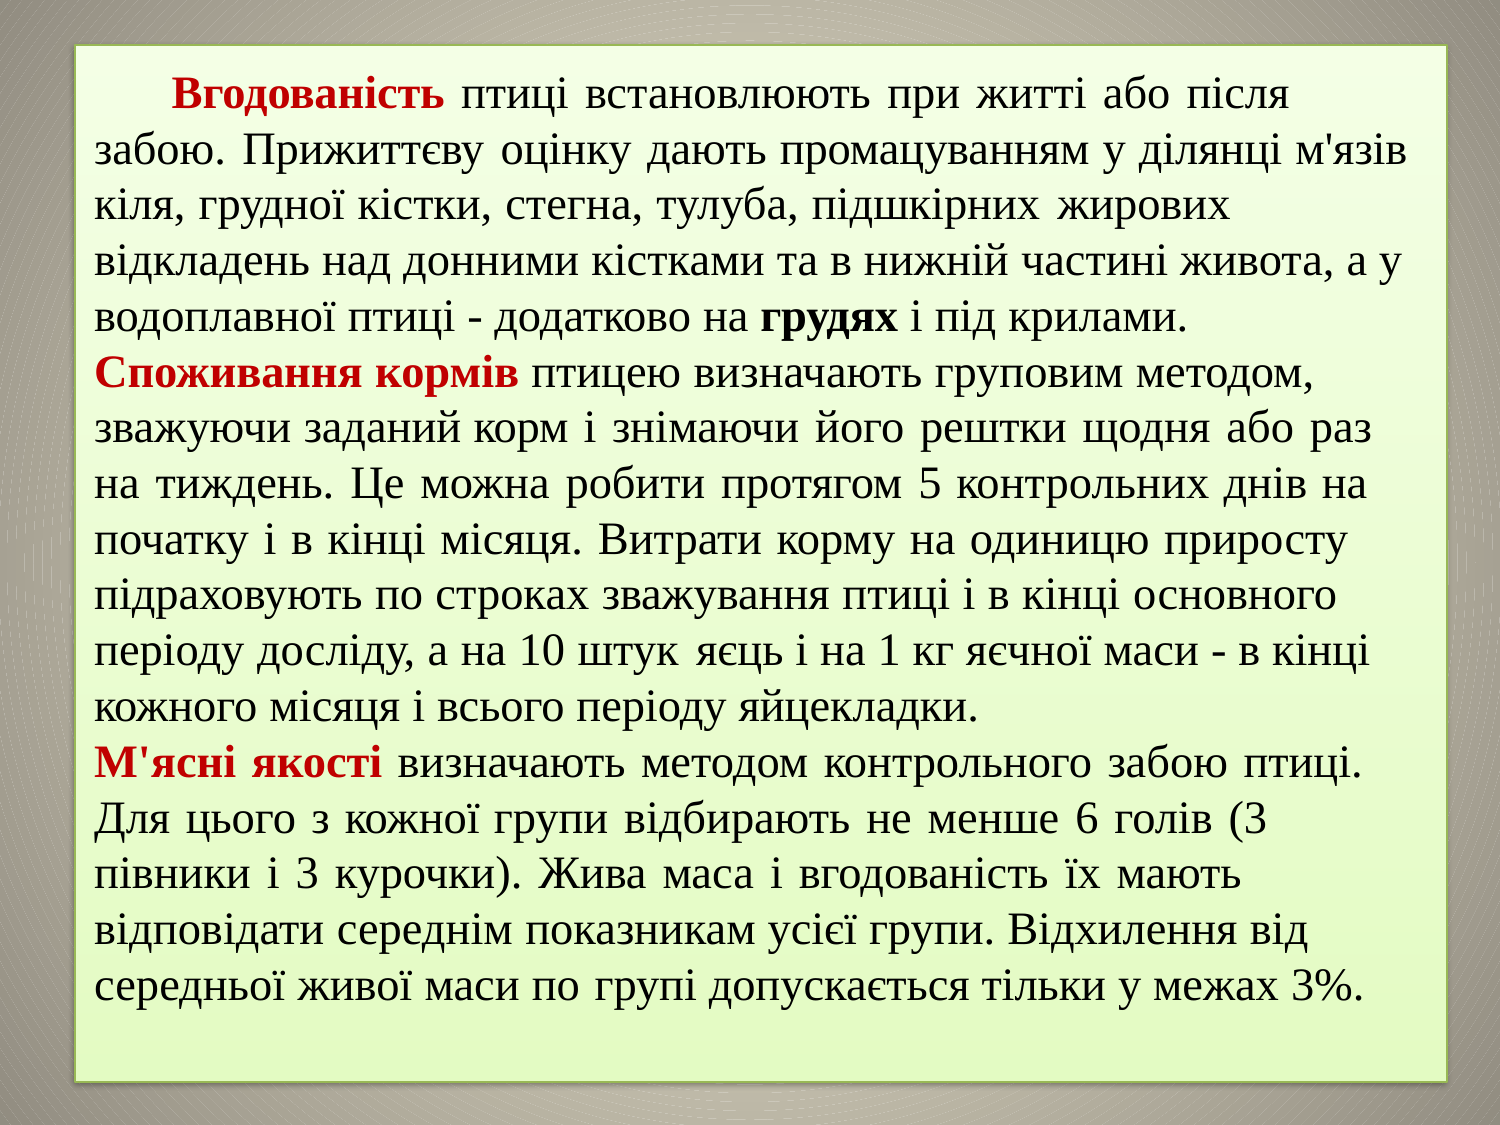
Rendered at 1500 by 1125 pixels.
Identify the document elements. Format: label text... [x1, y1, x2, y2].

title Вгодованість птиці встановлюють при житті або після забою. Прижиттєву оцінку дають промацуванням у ділянці м'язів кіля, грудної кістки, стегна, тулуба, підшкірних жирових відкладень над донними кістками та в нижній частині живота, а у водоплавної птиці - додатково на грудях і під крилами. Споживання кормів птицею визначають груповим методом, зважуючи заданий корм і знімаючи його рештки щодня або раз на тиждень. Це можна робити протягом 5 контрольних днів на початку і в кінці місяця. Витрати корму на одиницю приросту підраховують по строках зважування птиці і в кінці основного періоду досліду, а на 10 штук яєць і на 1 кг яєчної маси - в кінці кожного місяця і всього періоду яйцекладки. М'ясні якості визначають методом контрольного забою птиці. Для цього з кожної групи відбирають не менше 6 голів (3 півники і 3 курочки). Жива маса і вгодованість їх мають відповідати середнім показникам усієї групи. Відхилення від середньої живої маси по групі допускається тільки у межах 3%. [74, 44, 1448, 1083]
